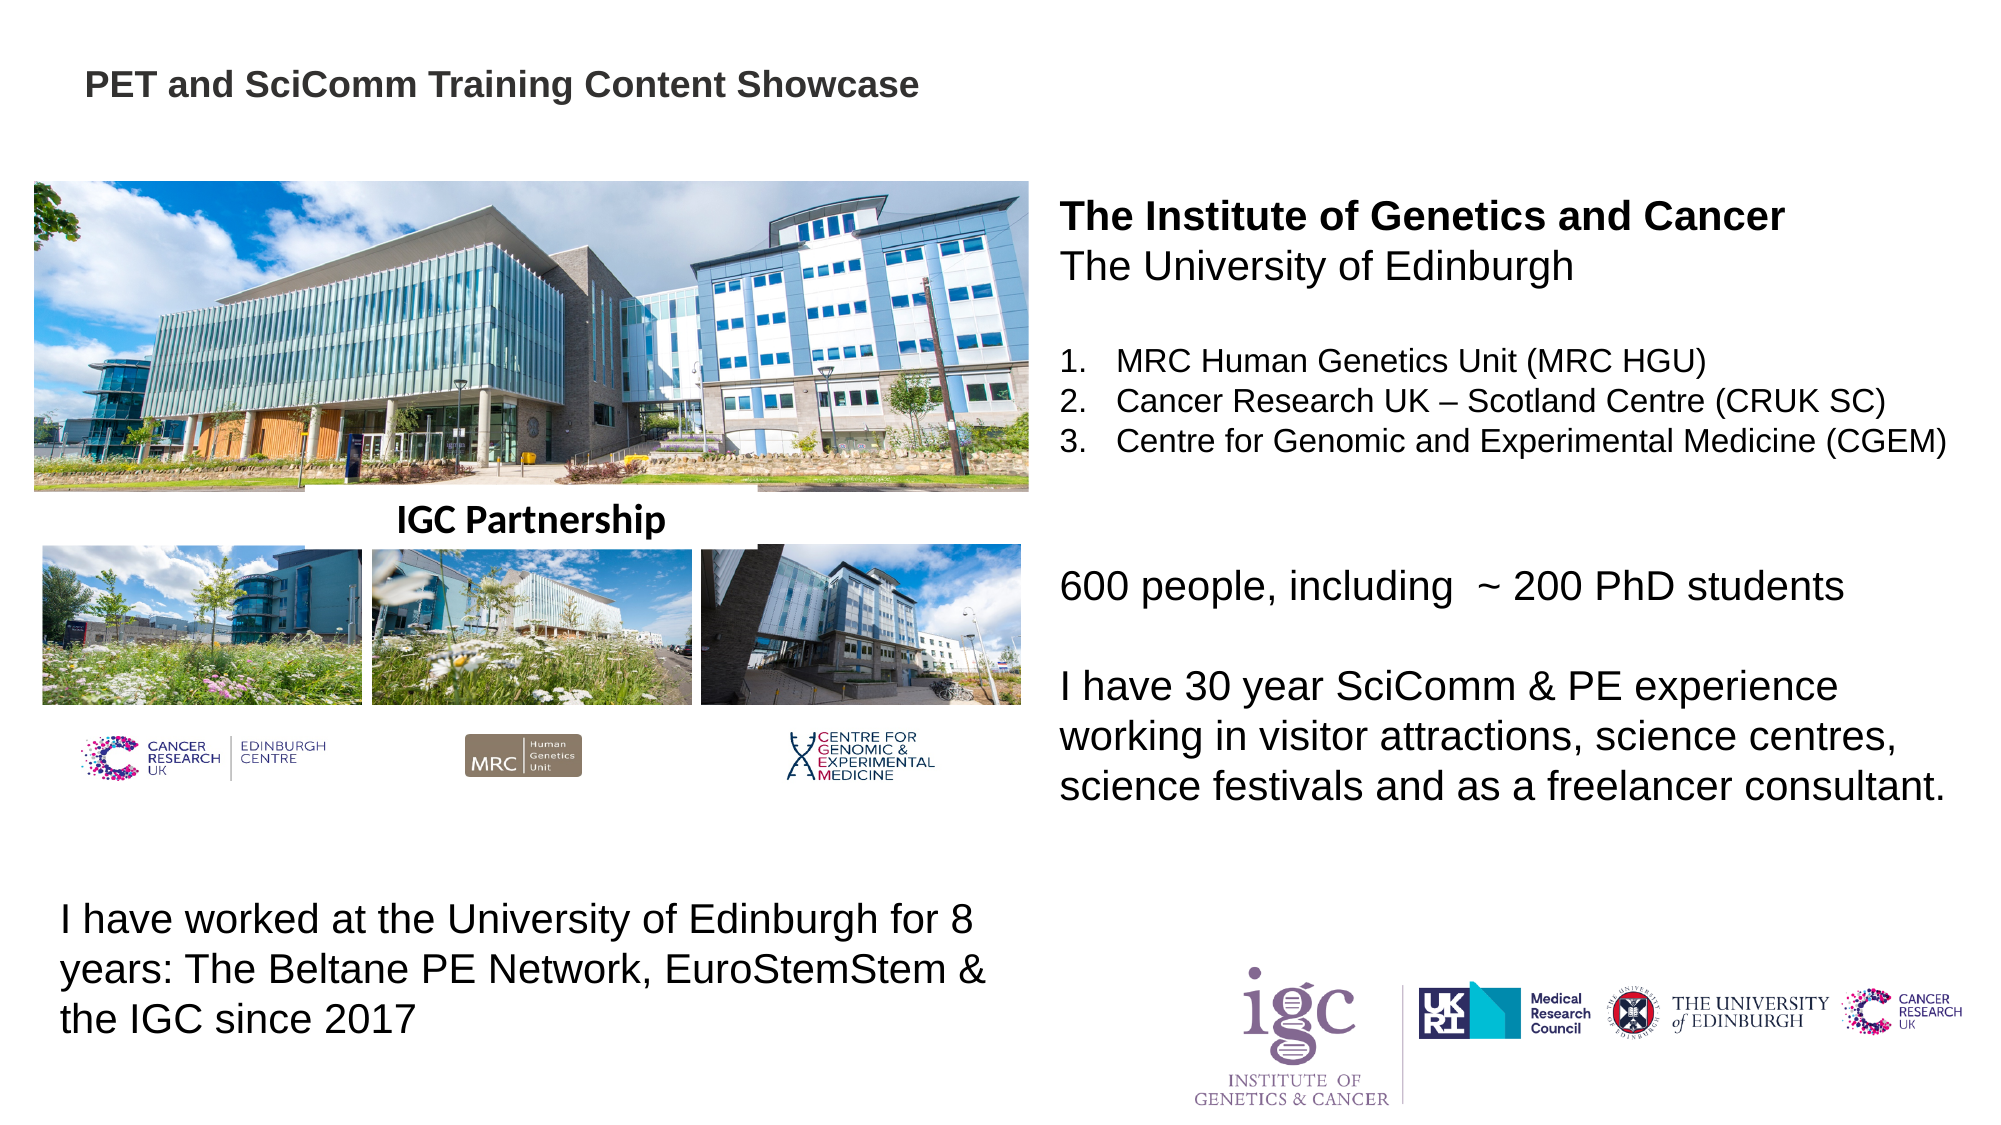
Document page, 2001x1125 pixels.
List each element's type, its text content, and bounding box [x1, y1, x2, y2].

text_box The Institute of Genetics and Cancer The University of Edinburgh MRC Human Genetics Unit (MRC HGU) Cancer Research UK – Scotland Centre (CRUK SC) Centre for Genomic and Experimental Medicine (CGEM) 600 people, including ~ 200 PhD students I have 30 year SciComm & PE experience working in visitor attractions, science centres, science festivals and as a freelancer consultant. [1044, 181, 1989, 867]
picture [34, 181, 1029, 815]
text_box I have worked at the University of Edinburgh for 8 years: The Beltane PE Network, EuroStemStem & the IGC since 2017 [44, 884, 1045, 1050]
picture [1185, 965, 1979, 1125]
text_box PET and SciComm Training Content Showcase [69, 52, 947, 113]
